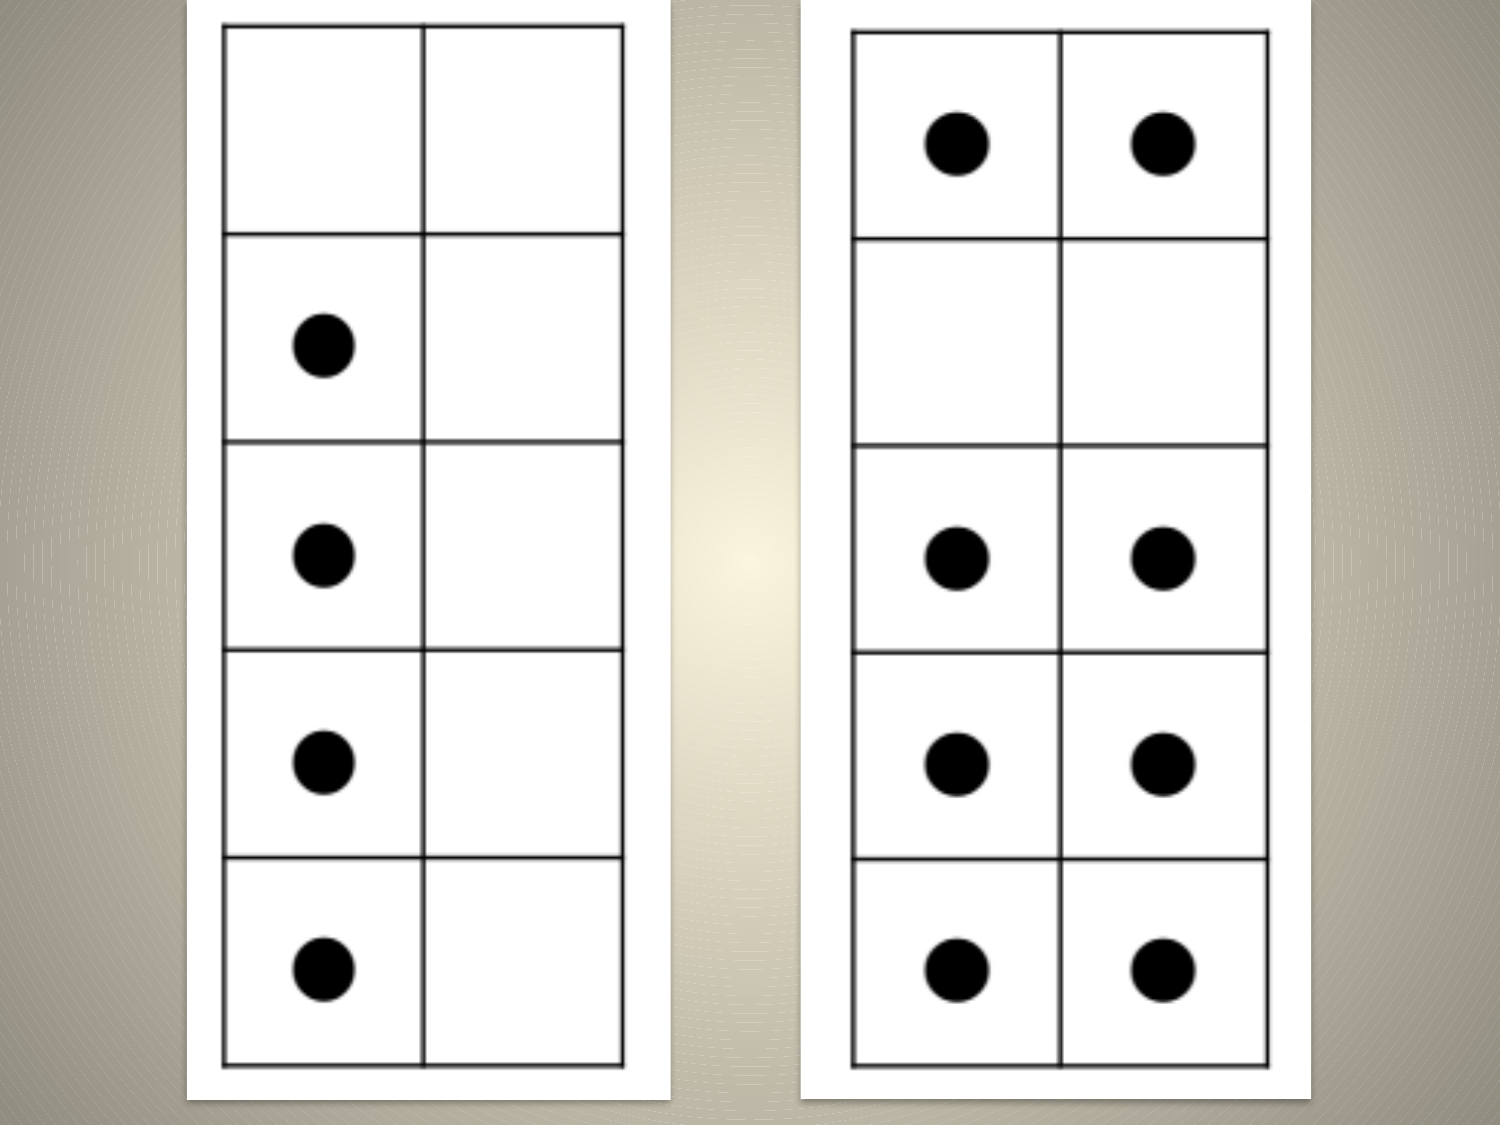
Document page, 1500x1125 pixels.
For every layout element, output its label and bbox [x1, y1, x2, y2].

list [186, 0, 671, 1100]
picture [800, 0, 1312, 1099]
